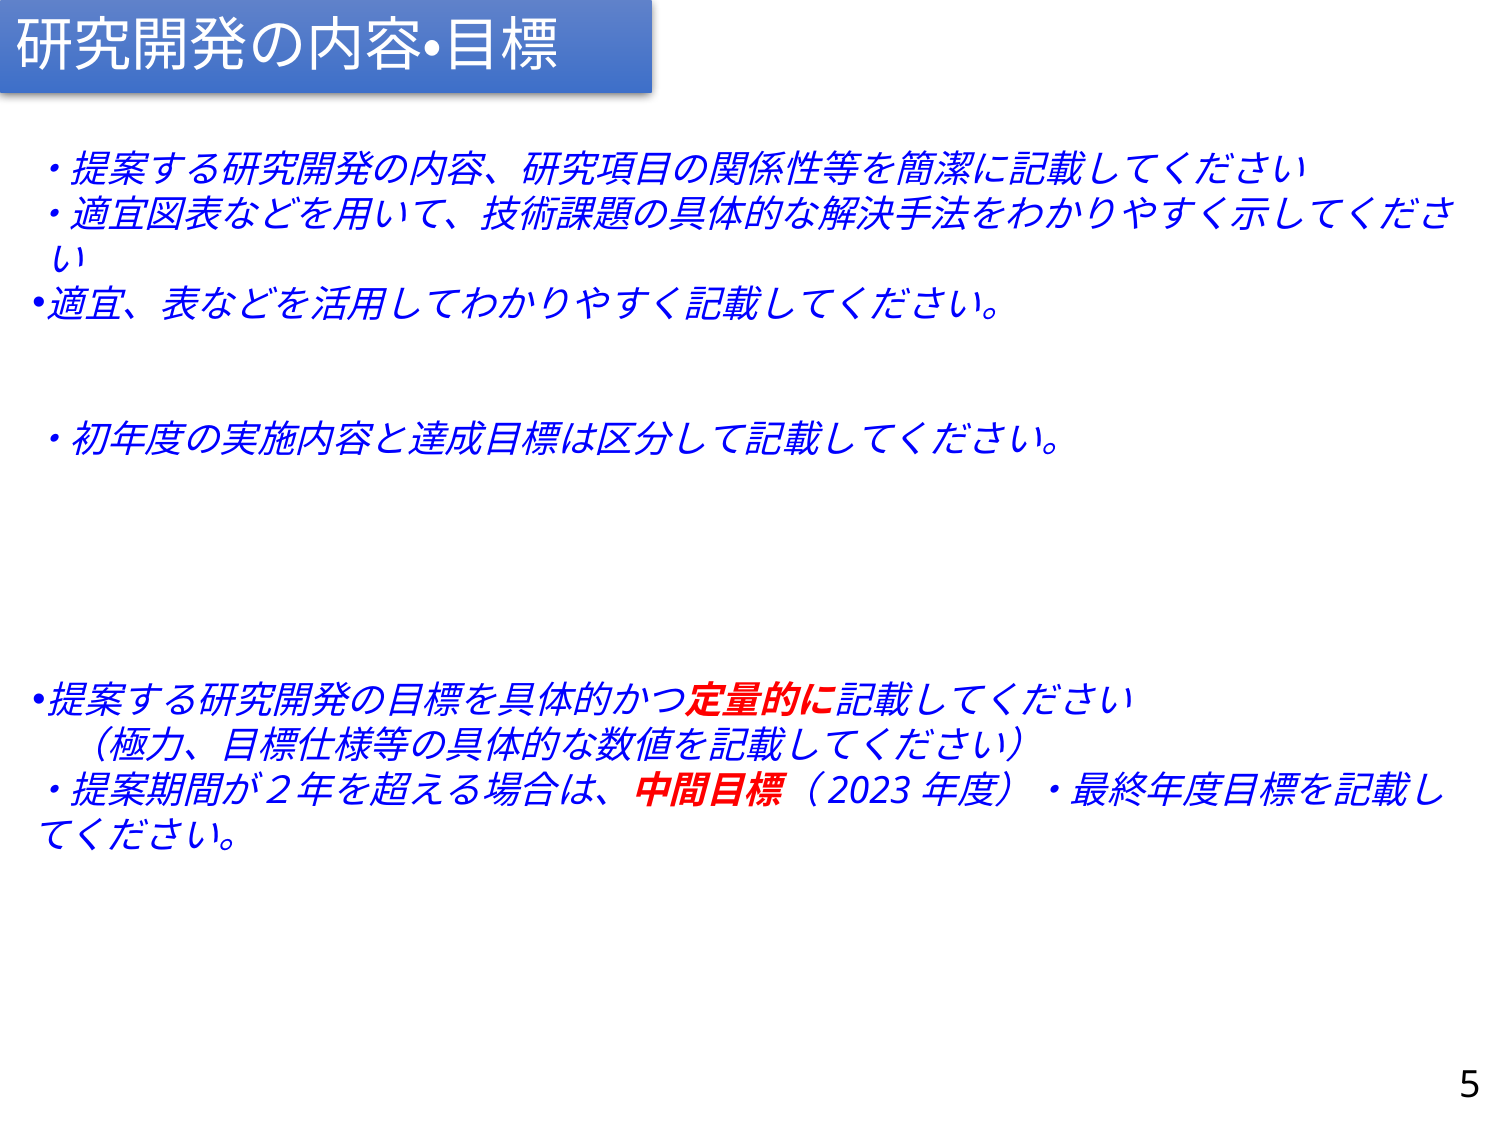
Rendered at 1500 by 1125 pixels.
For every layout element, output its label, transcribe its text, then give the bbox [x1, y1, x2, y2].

text_box 提案する研究開発の目標を具体的かつ定量的に記載してください （極力、目標仕様等の具体的な数値を記載してください） ・提案期間が２年を超える場合は、中間目標（2023年度）・最終年度目標を記載してください。 [17, 669, 1465, 864]
text_box 5 [1393, 1066, 1481, 1105]
title 研究開発の内容・目標 [0, 0, 652, 93]
text_box ・提案する研究開発の内容、研究項目の関係性等を簡潔に記載してください ・適宜図表などを用いて、技術課題の具体的な解決手法をわかりやすく示してください 適宜、表などを活用してわかりやすく記載してください。 ・初年度の実施内容と達成目標は区分して記載してください。 [17, 137, 1499, 467]
